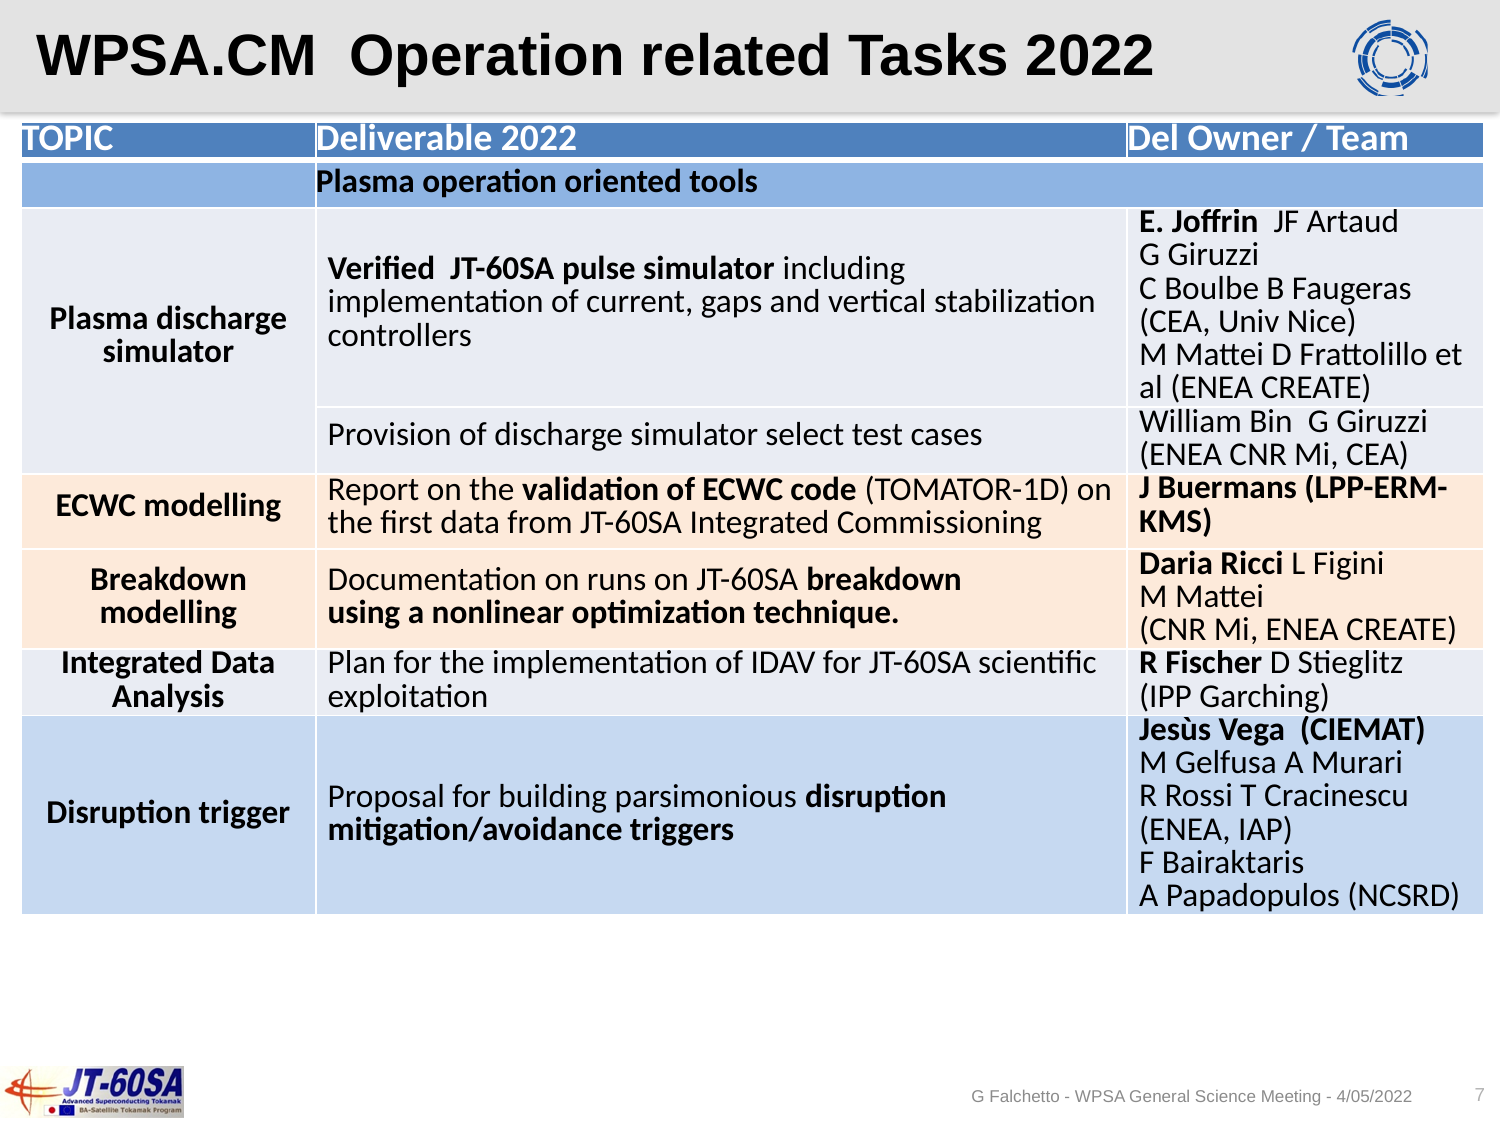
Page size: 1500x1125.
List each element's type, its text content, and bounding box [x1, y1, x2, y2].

table_cell Verified JT-60SA pulse simulator including implementation of current, gaps and vertical stabilization controllers [317, 209, 1126, 406]
slide_number 7 [1398, 1063, 1500, 1124]
table_cell Breakdown modelling [22, 550, 315, 648]
table_cell Integrated Data Analysis [22, 650, 315, 715]
table_cell Jesùs Vega (CIEMAT) M Gelfusa A Murari R Rossi T Cracinescu (ENEA, IAP) F Bairaktaris A Papadopulos (NCSRD) [1128, 716, 1483, 914]
table_cell Plasma discharge simulator [22, 209, 315, 473]
table_cell J Buermans (LPP-ERM-KMS) [1128, 475, 1483, 548]
table_cell [22, 163, 315, 207]
title WPSA.CM Operation related Tasks 2022 [21, 24, 1259, 100]
picture [0, 1066, 184, 1118]
table_cell Daria Ricci L Figini M Mattei (CNR Mi, ENEA CREATE) [1128, 550, 1483, 648]
table_cell Plasma operation oriented tools [317, 163, 1483, 207]
table_cell E. Joffrin JF Artaud G Giruzzi C Boulbe B Faugeras (CEA, Univ Nice) M Mattei D Frattolillo et al (ENEA CREATE) [1128, 209, 1483, 406]
table_cell William Bin G Giruzzi (ENEA CNR Mi, CEA) [1128, 408, 1483, 473]
table_header TOPIC [22, 123, 315, 157]
table_header Deliverable 2022 [317, 123, 1126, 157]
table_cell Report on the validation of ECWC code (TOMATOR-1D) on the first data from JT-60SA Integrated Commissioning [317, 475, 1126, 548]
table_cell Proposal for building parsimonious disruption mitigation/avoidance triggers [317, 716, 1126, 914]
table_header Del Owner / Team [1128, 123, 1483, 157]
table_cell Provision of discharge simulator select test cases [317, 408, 1126, 473]
footer G Falchetto - WPSA General Science Meeting - 4/05/2022 [76, 1073, 1398, 1118]
table_cell Disruption trigger [22, 716, 315, 914]
table_cell ECWC modelling [22, 475, 315, 548]
table_cell Plan for the implementation of IDAV for JT-60SA scientific exploitation [317, 650, 1126, 715]
table_cell R Fischer D Stieglitz (IPP Garching) [1128, 650, 1483, 715]
table_cell Documentation on runs on JT-60SA breakdown using a nonlinear optimization technique. [317, 550, 1126, 648]
